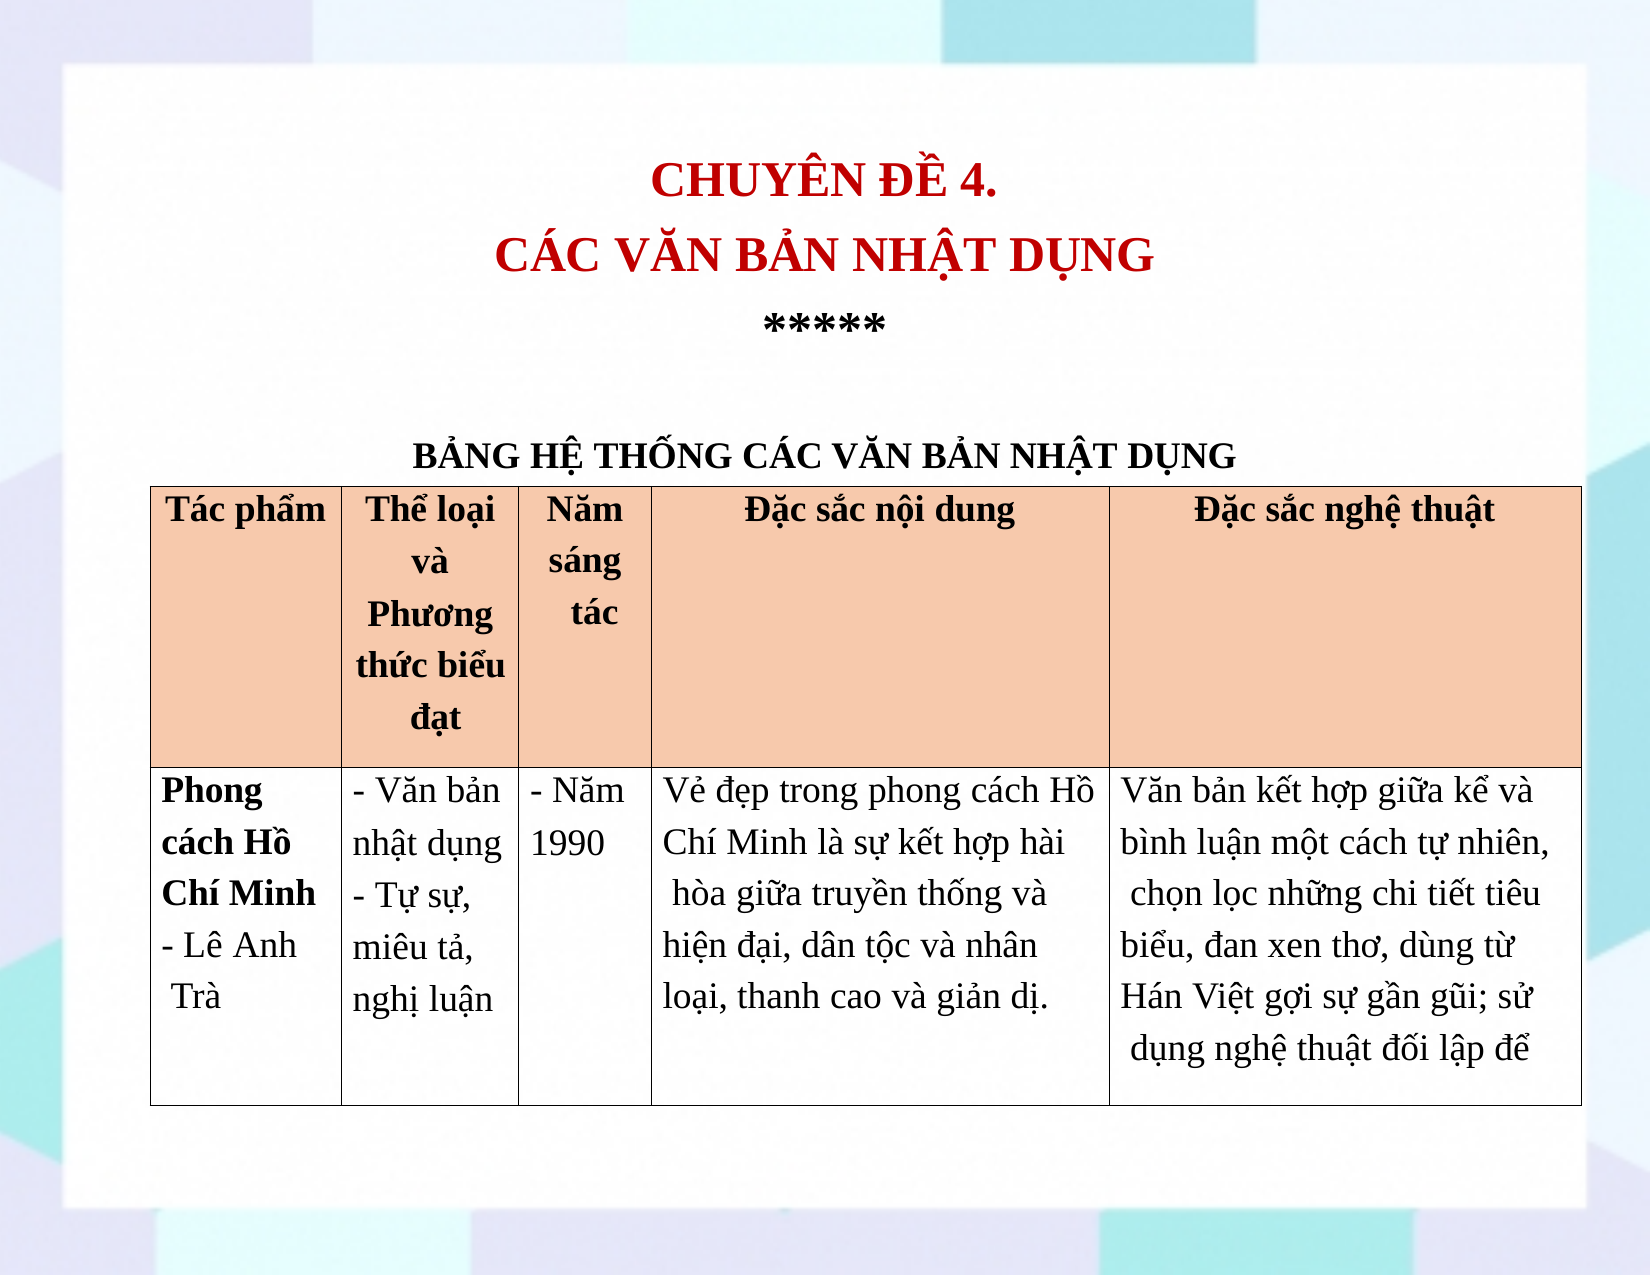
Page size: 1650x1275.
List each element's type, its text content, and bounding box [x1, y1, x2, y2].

table_header Đặc sắc nghệ thuật [1110, 487, 1581, 767]
title CHUYÊN ĐỀ 4. [648, 144, 1002, 204]
picture [0, 0, 1650, 1275]
table_header Thể loại và Phương thức biểu đạt [342, 487, 518, 767]
table_cell - Văn bản nhật dụng - Tự sự, miêu tả, nghị luận [342, 768, 518, 1105]
table_cell - Năm 1990 [519, 768, 651, 1105]
table_cell Văn bản kết hợp giữa kể và bình luận một cách tự nhiên, chọn lọc những chi tiết tiêu biểu, đan xen thơ, dùng từ Hán Việt gợi sự gần gũi; sử dụng nghệ thuật đối lập để [1110, 768, 1581, 1105]
table_header Năm sáng tác [519, 487, 651, 767]
text_box CÁC VĂN BẢN NHẬT DỤNG ***** BẢNG HỆ THỐNG CÁC VĂN BẢN NHẬT DỤNG [408, 204, 1241, 476]
table_header Đặc sắc nội dung [652, 487, 1109, 767]
table_header Tác phẩm [151, 487, 341, 767]
table_cell Phong cách Hồ Chí Minh - Lê Anh Trà [151, 768, 341, 1105]
table_cell Vẻ đẹp trong phong cách Hồ Chí Minh là sự kết hợp hài hòa giữa truyền thống và hiện đại, dân tộc và nhân loại, thanh cao và giản dị. [652, 768, 1109, 1105]
